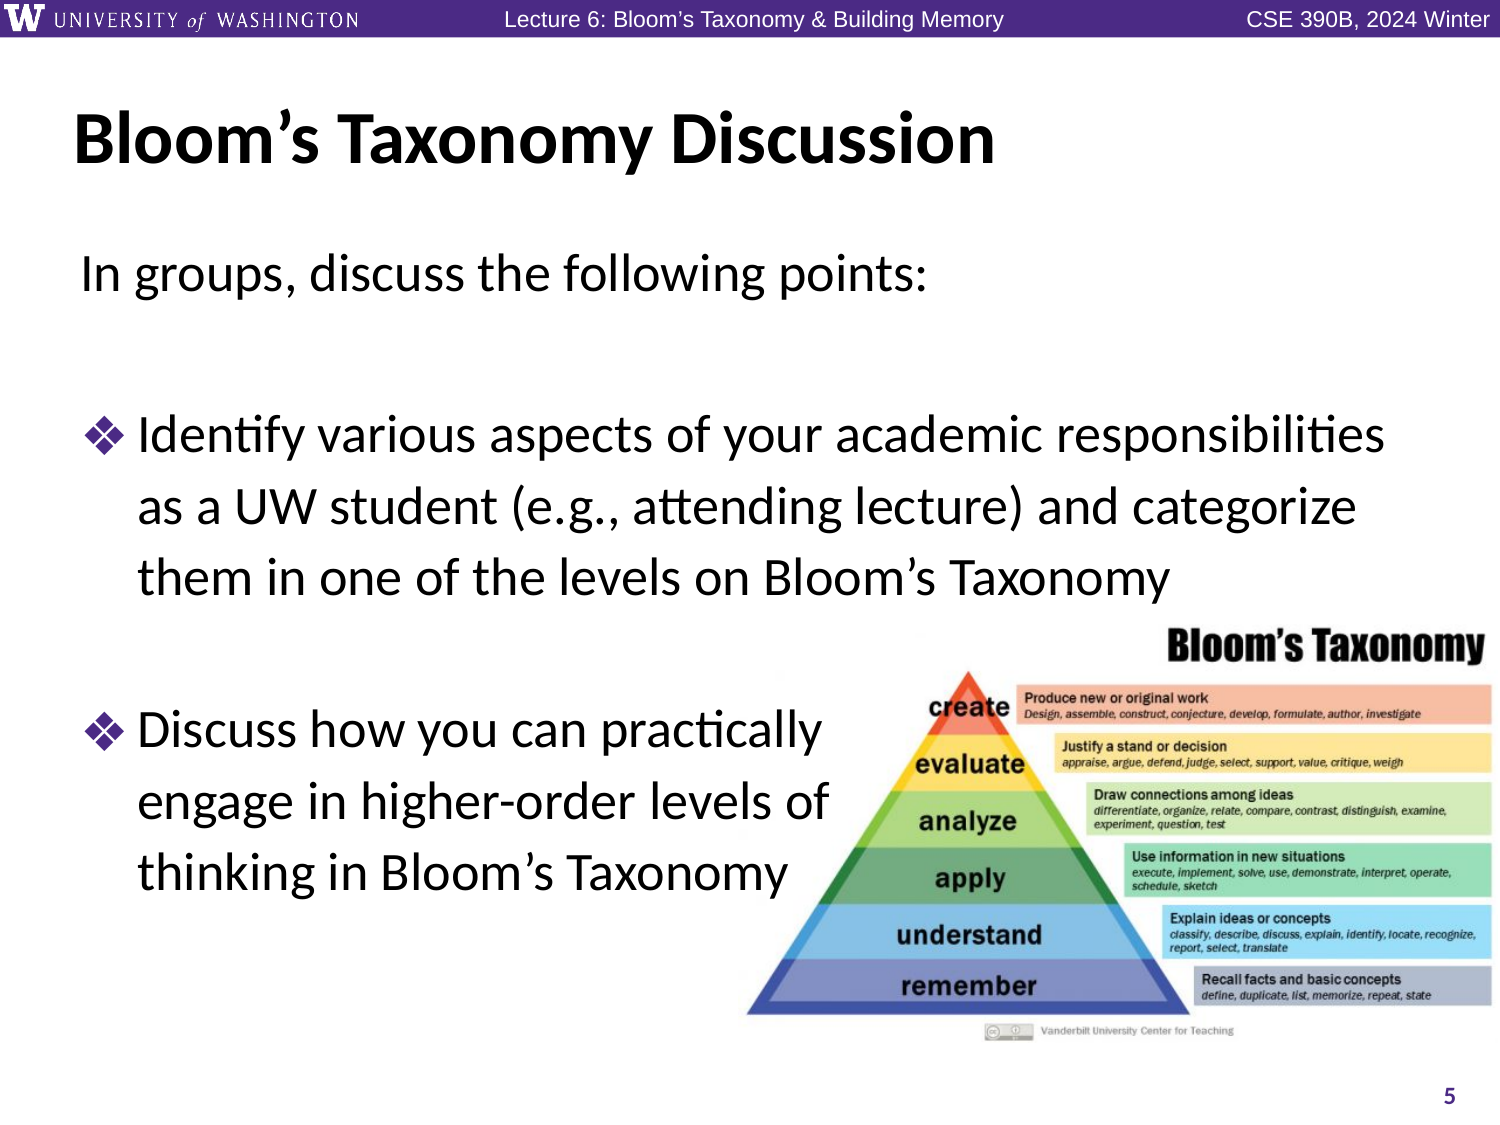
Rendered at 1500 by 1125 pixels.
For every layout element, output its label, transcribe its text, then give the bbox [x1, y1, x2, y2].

slide_number 5 [1400, 1065, 1500, 1125]
text_box Discuss how you can practically engage in higher-order levels of thinking in Bloom’s Taxonomy [65, 605, 853, 1125]
title Bloom’s Taxonomy Discussion [58, 71, 1438, 197]
list In groups, discuss the following points: Identify various aspects of your academic responsibilities as a UW student (e.g., attending lecture) and categorize them in one of the levels on Bloom’s Taxonomy [65, 223, 1438, 613]
picture [4, 4, 358, 32]
picture [737, 615, 1498, 1044]
